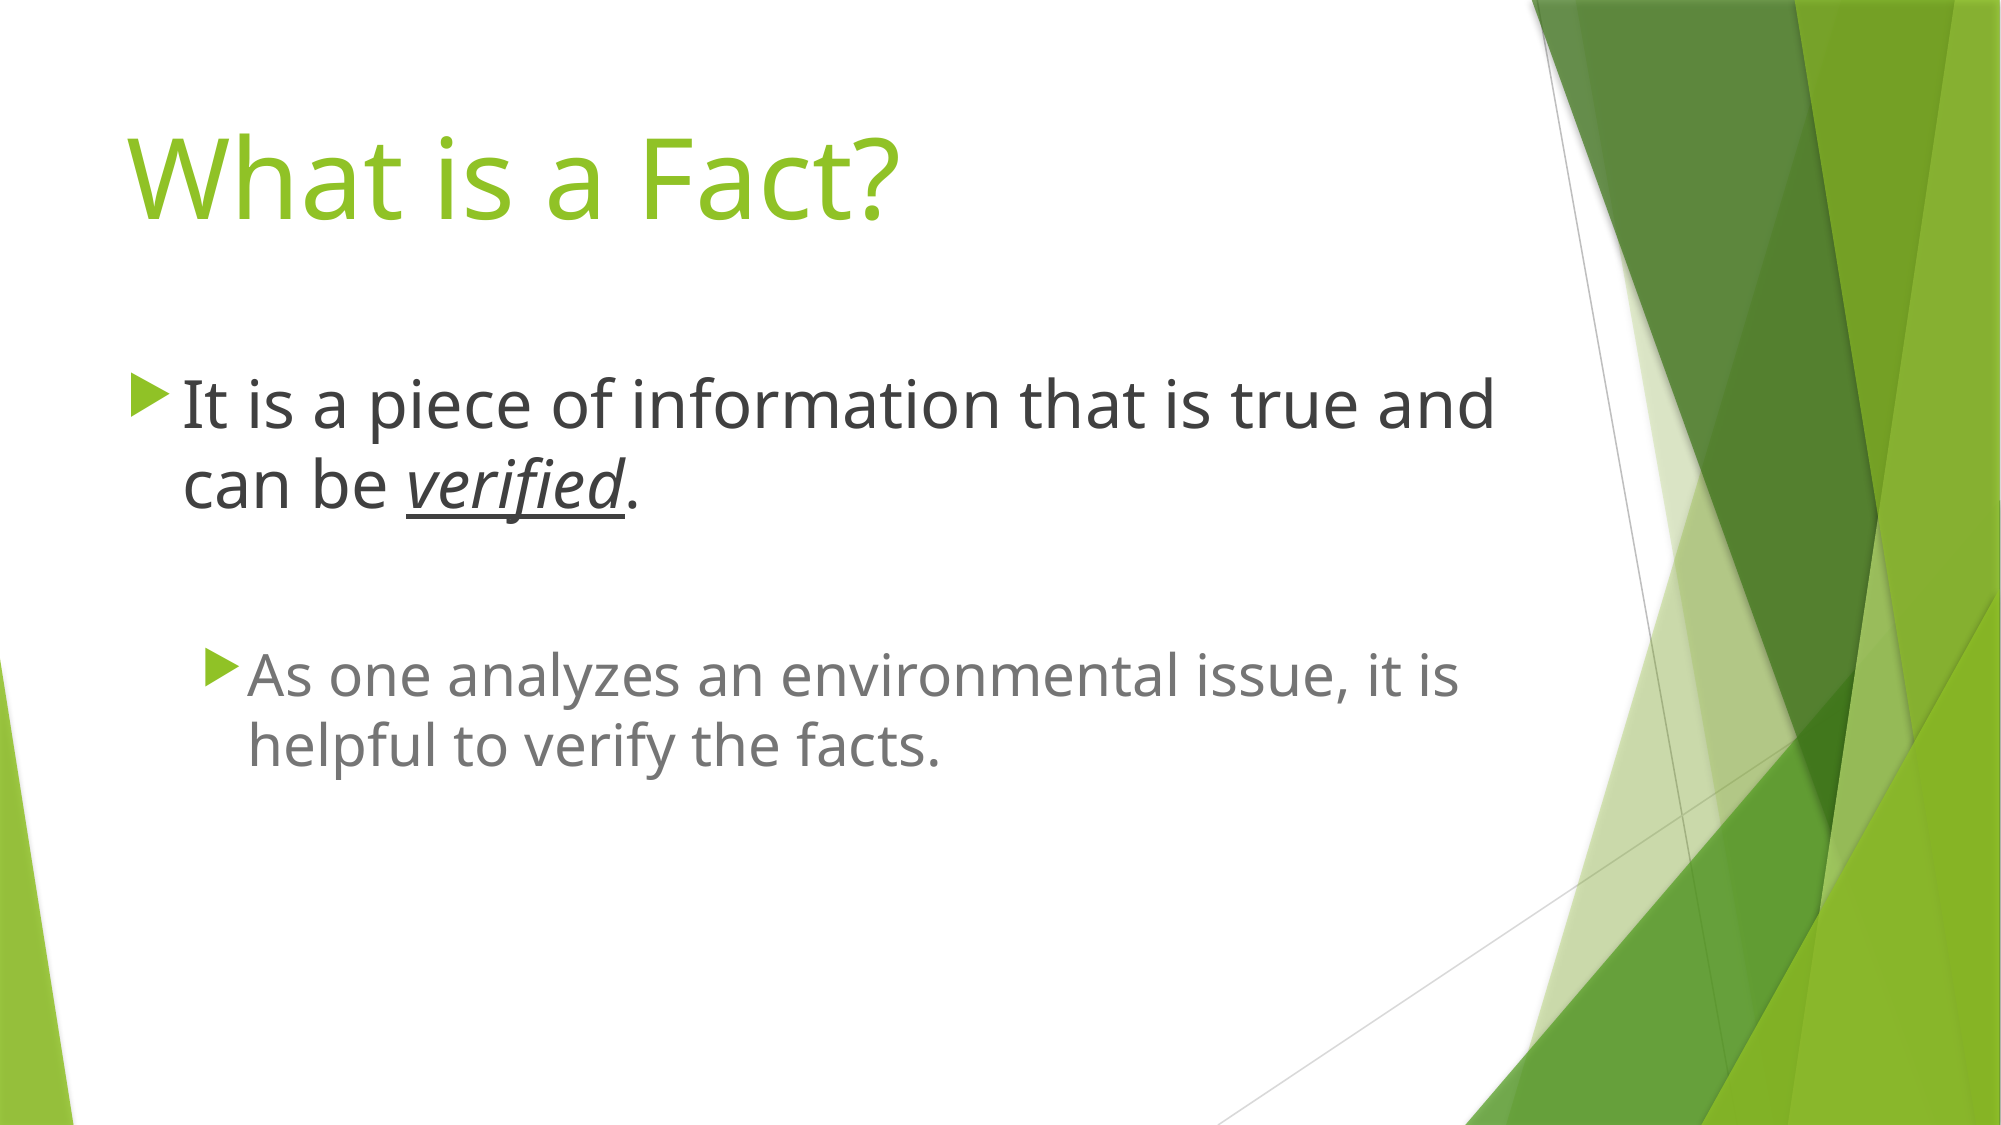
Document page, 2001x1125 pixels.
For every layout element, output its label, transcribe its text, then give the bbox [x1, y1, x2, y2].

title What is a Fact? [111, 99, 1522, 317]
list It is a piece of information that is true and can be verified. As one analyzes an environmental issue, it is helpful to verify the facts. [111, 354, 1522, 992]
